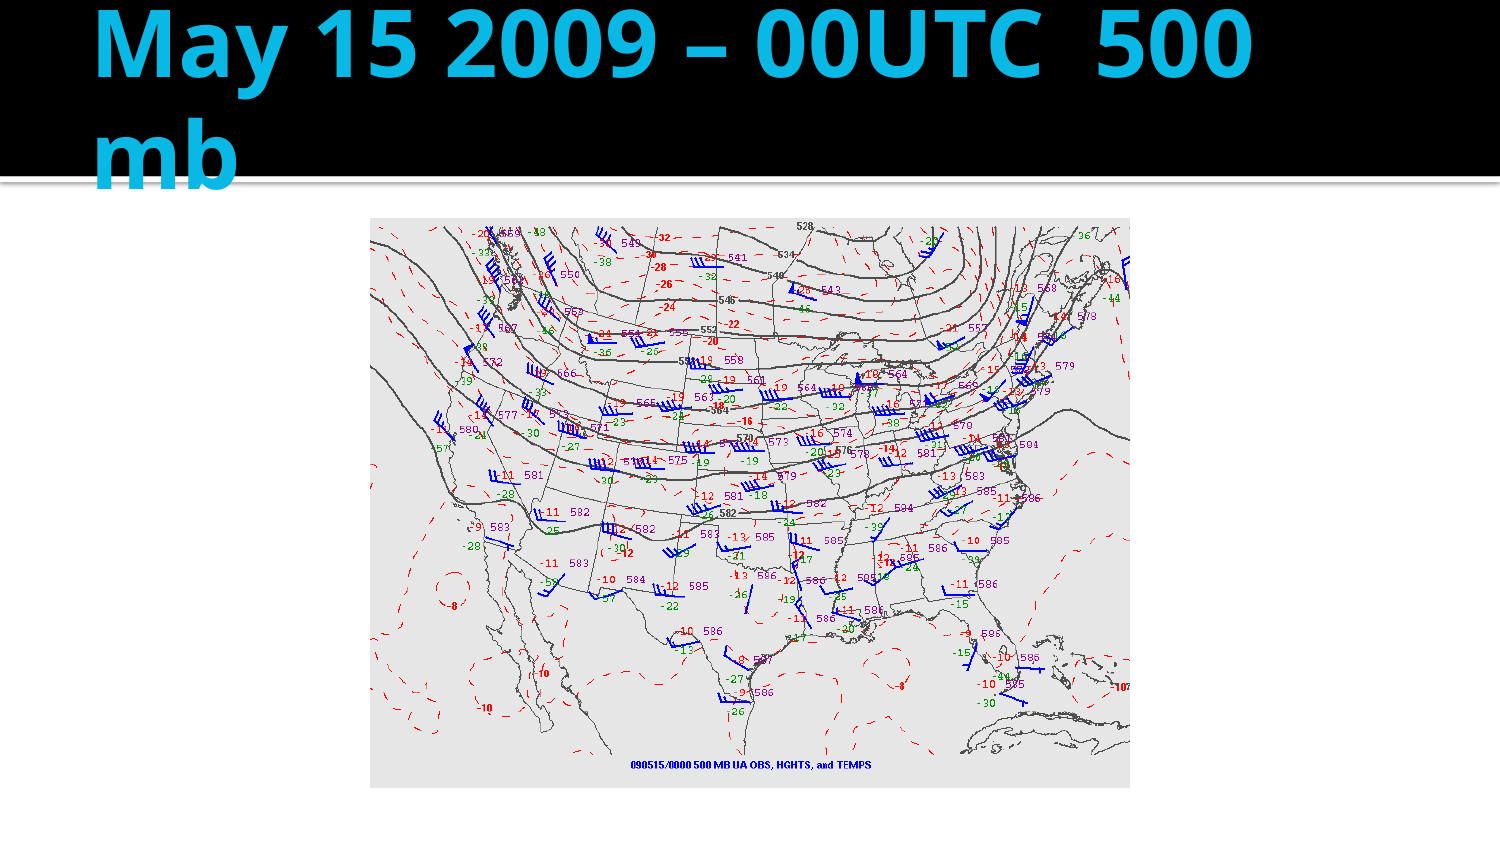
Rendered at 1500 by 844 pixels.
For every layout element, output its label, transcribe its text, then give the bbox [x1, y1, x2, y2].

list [370, 218, 1130, 788]
title May 15 2009 – 00UTC 500 mb [75, 18, 1425, 173]
